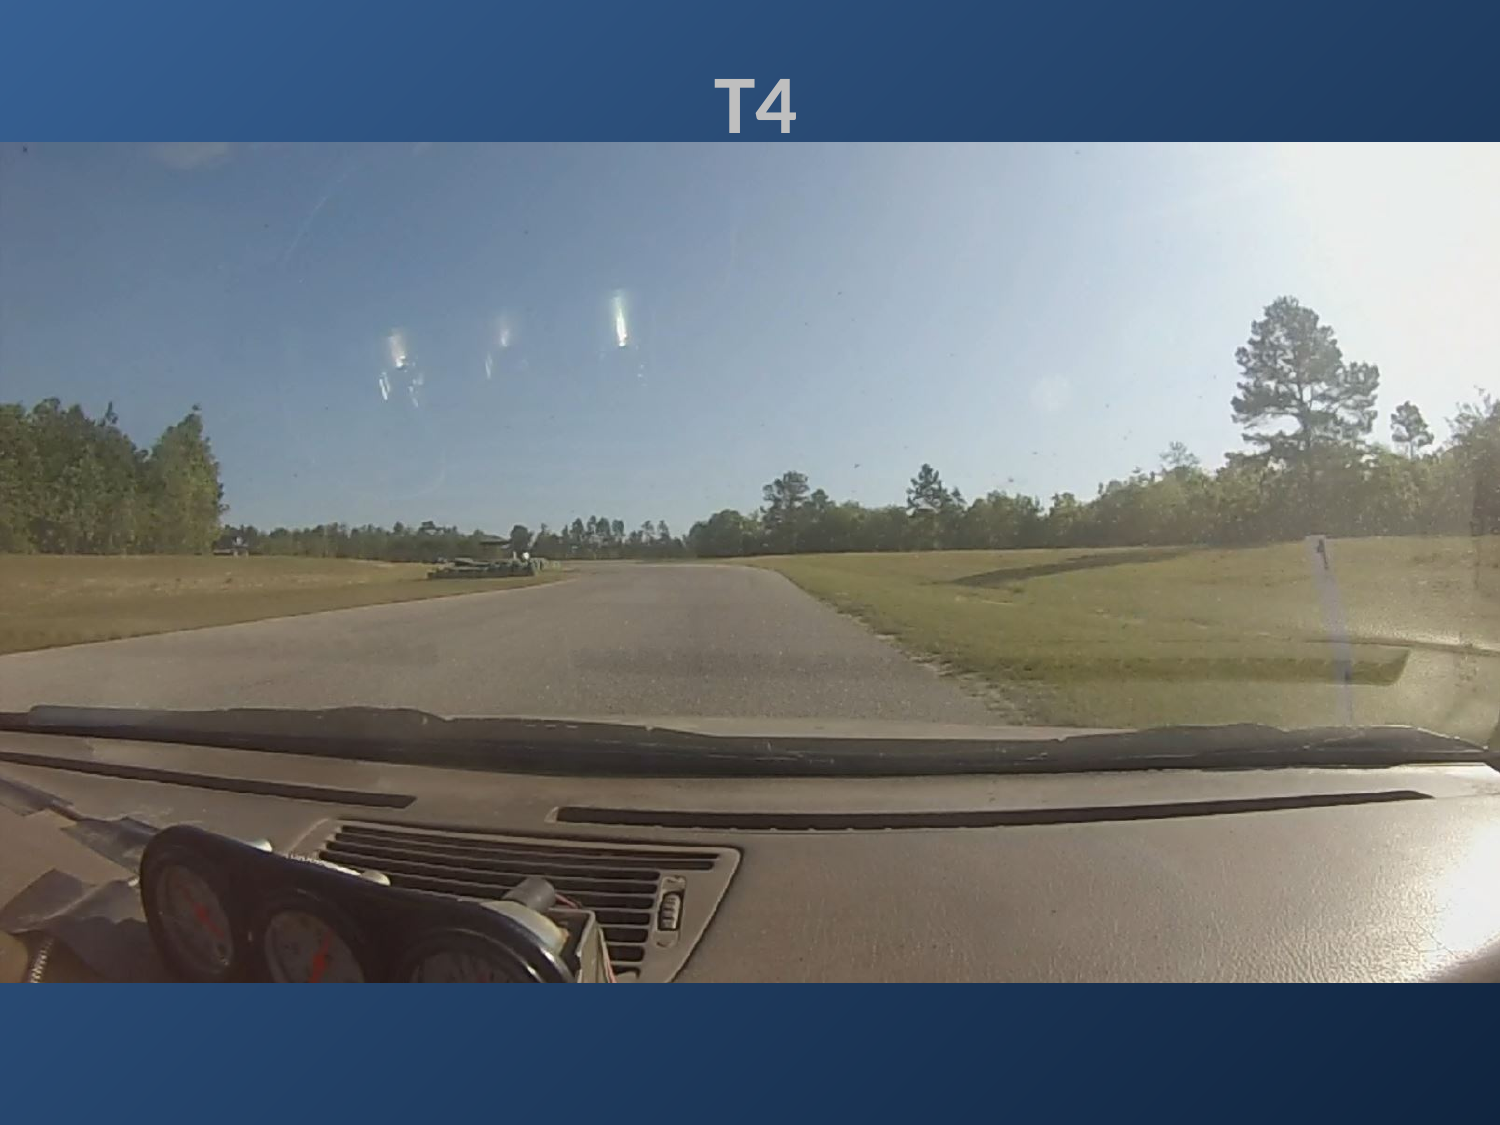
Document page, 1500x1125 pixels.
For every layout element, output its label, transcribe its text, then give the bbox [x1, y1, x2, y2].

title T4 [562, 24, 950, 140]
picture [0, 141, 1500, 984]
